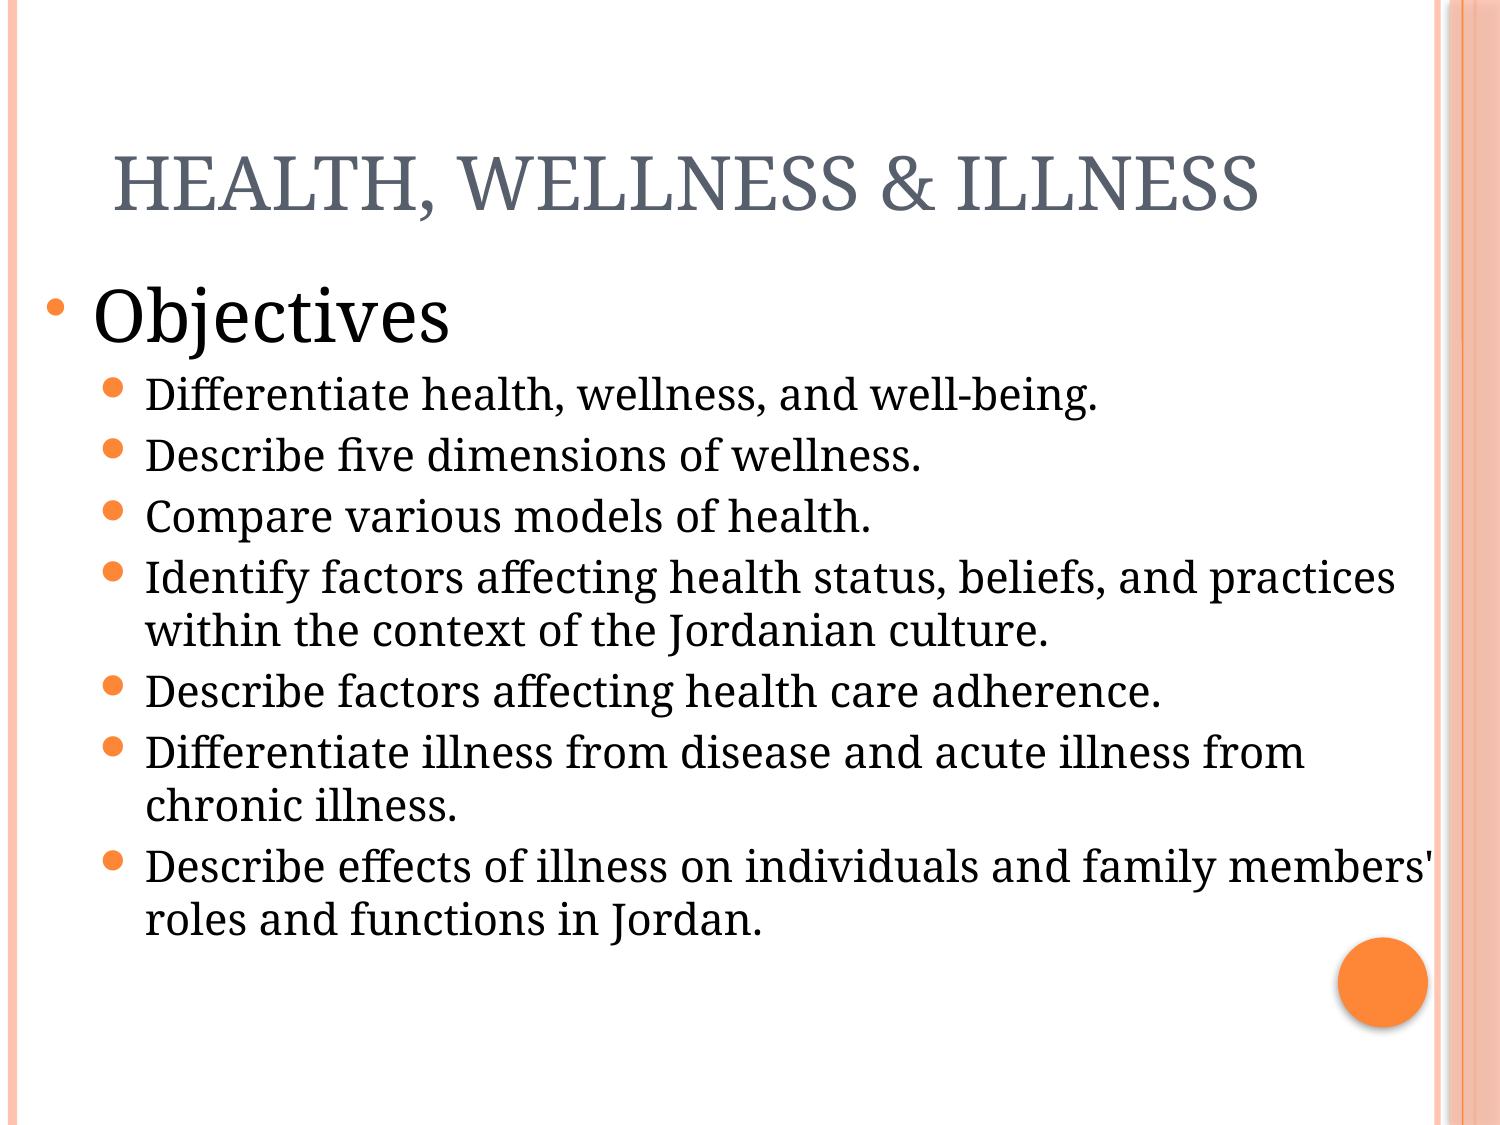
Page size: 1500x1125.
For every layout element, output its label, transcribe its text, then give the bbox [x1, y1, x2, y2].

title Health, Wellness & Illness [75, 45, 1300, 233]
list Objectives Differentiate health, wellness, and well-being. Describe five dimensions of wellness. Compare various models of health. Identify factors affecting health status, beliefs, and practices within the context of the Jordanian culture. Describe factors affecting health care adherence. Differentiate illness from disease and acute illness from chronic illness. Describe effects of illness on individuals and family members' roles and functions in Jordan. [24, 262, 1463, 1075]
